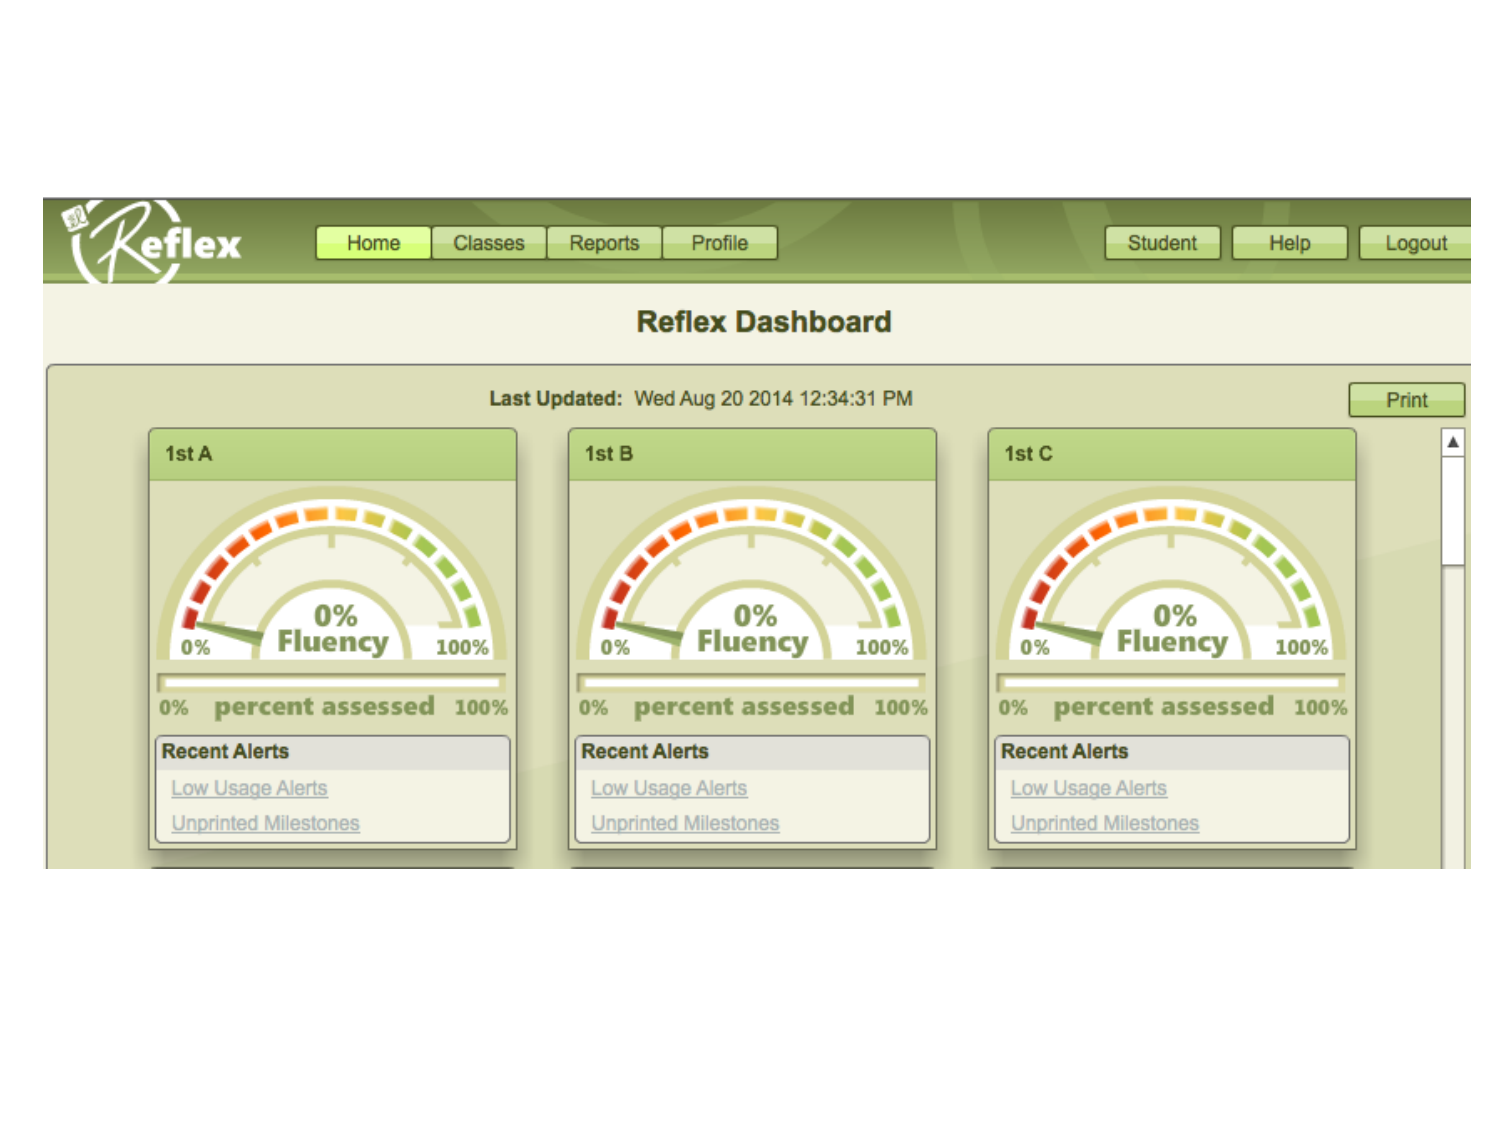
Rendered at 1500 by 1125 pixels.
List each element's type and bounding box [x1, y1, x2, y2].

picture [43, 196, 1472, 870]
